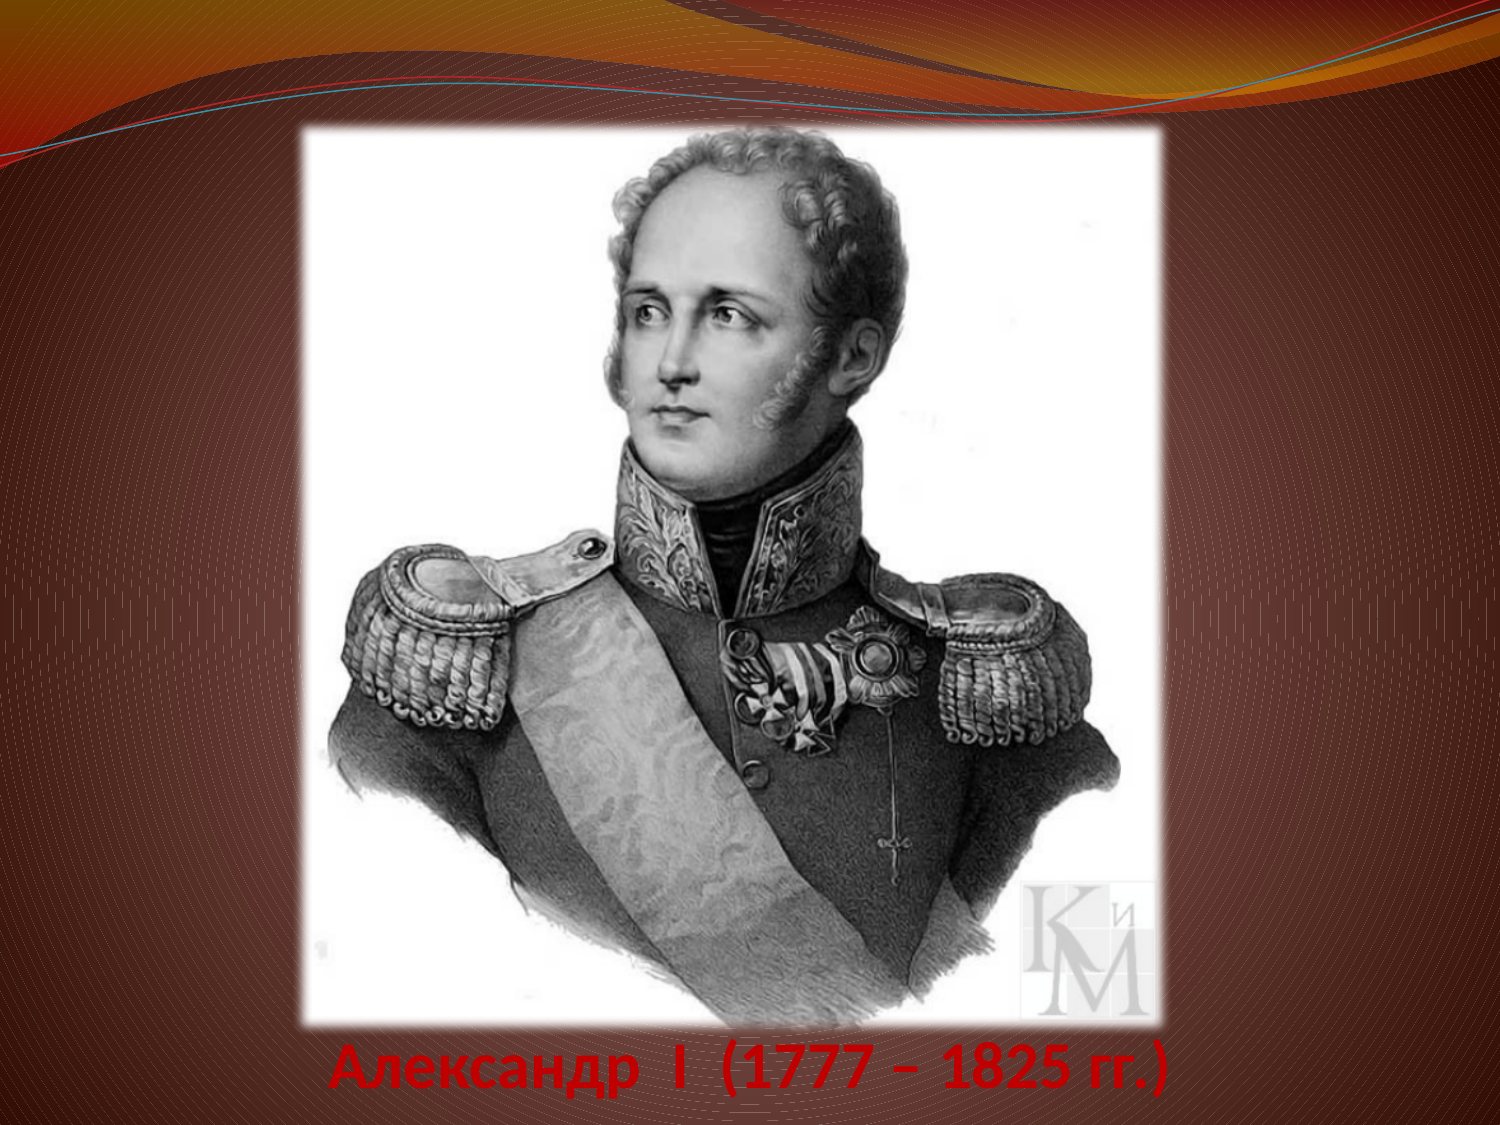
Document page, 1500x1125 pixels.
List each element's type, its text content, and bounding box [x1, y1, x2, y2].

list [292, 116, 1173, 1038]
title Александр I (1777 – 1825 гг.) [75, 1019, 1425, 1102]
